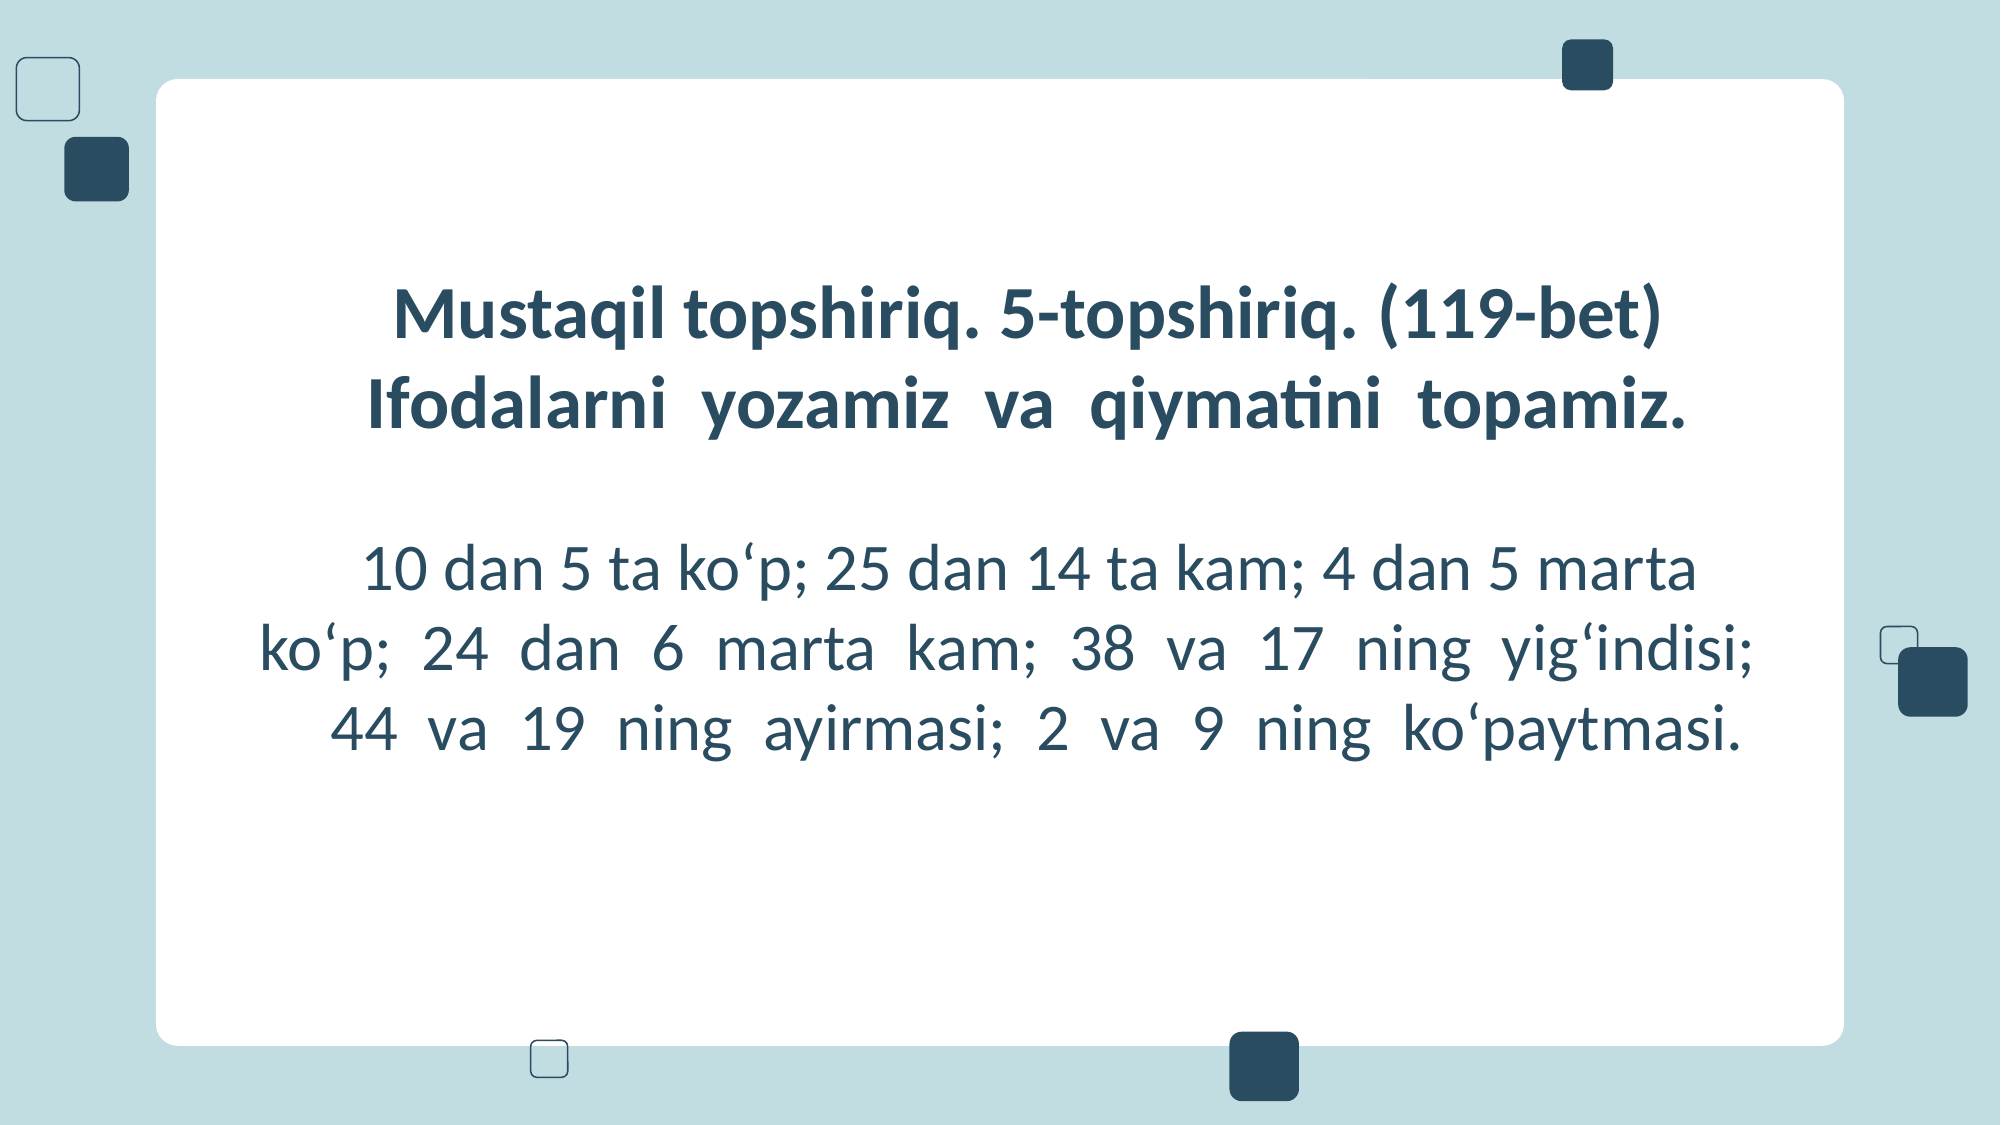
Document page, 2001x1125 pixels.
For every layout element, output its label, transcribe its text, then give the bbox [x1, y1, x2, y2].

title Mustaqil topshiriq. 5-topshiriq. (119-bet) Ifodalarni yozamiz va qiymatini topamiz. 10 dan 5 ta ko‘p; 25 dan 14 ta kam; 4 dan 5 marta ko‘p; 24 dan 6 marta kam; 38 va 17 ning yig‘indisi; 44 va 19 ning ayirmasi; 2 va 9 ning ko‘paytmasi. [193, 248, 1882, 375]
